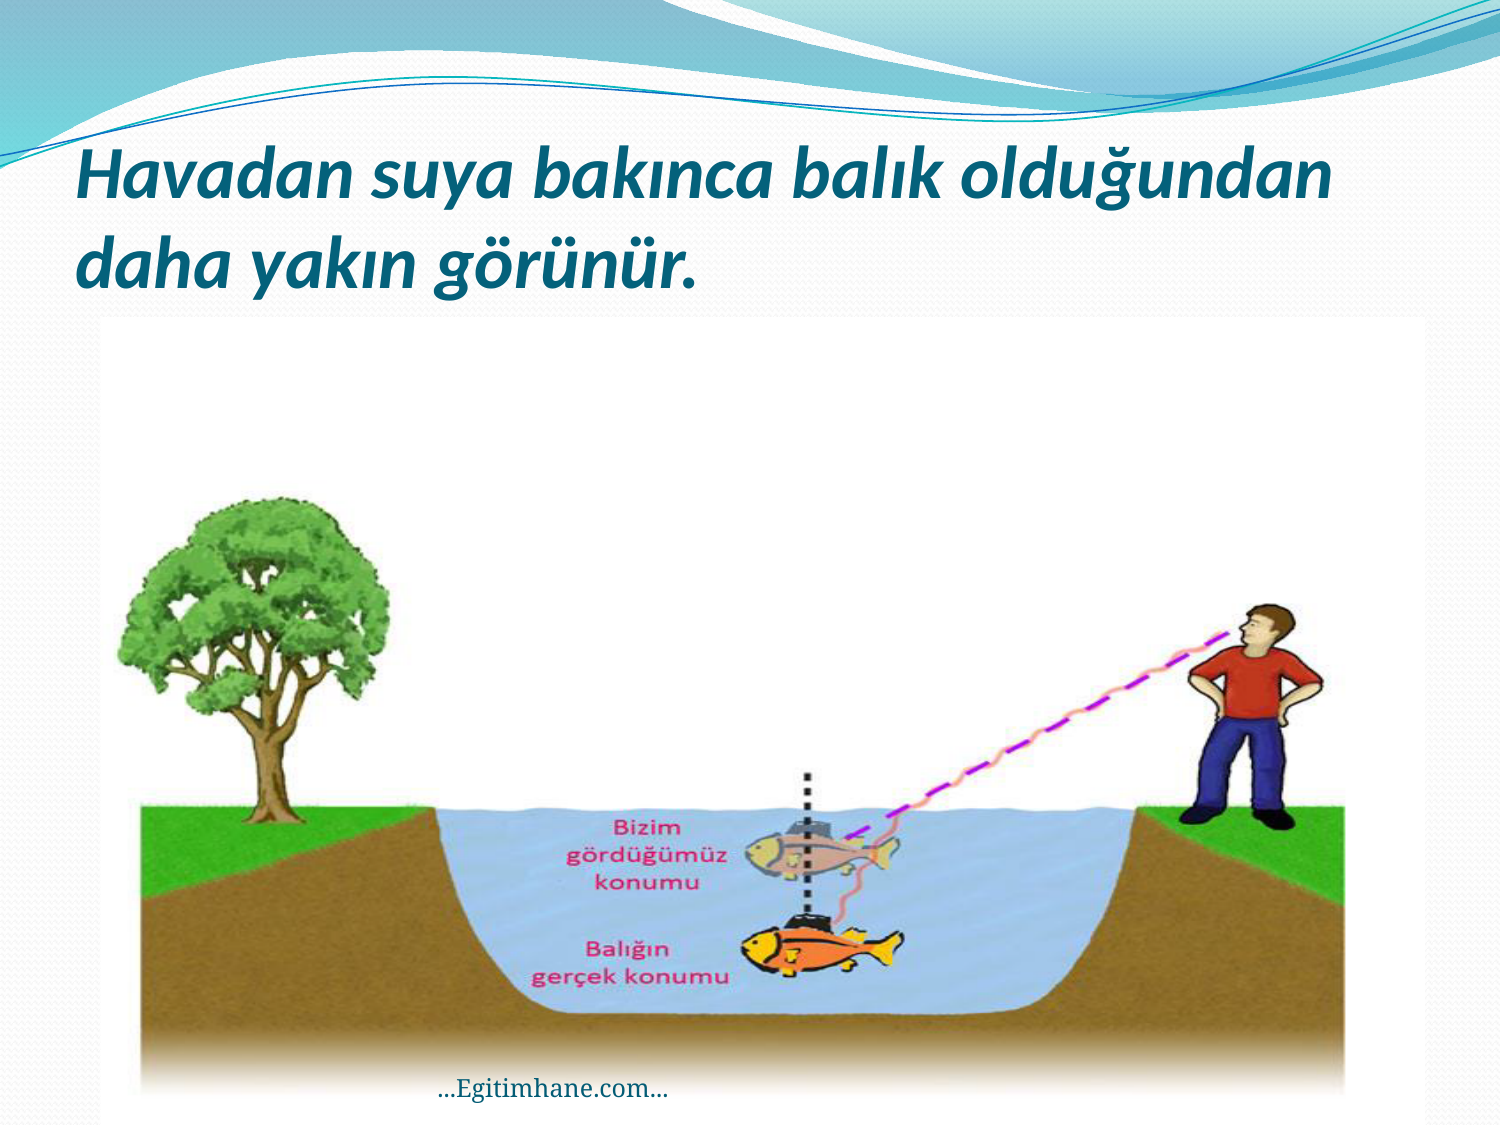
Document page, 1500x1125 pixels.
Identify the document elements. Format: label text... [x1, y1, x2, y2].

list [100, 317, 1426, 1125]
title Havadan suya bakınca balık olduğundan daha yakın görünür. [74, 115, 1426, 304]
